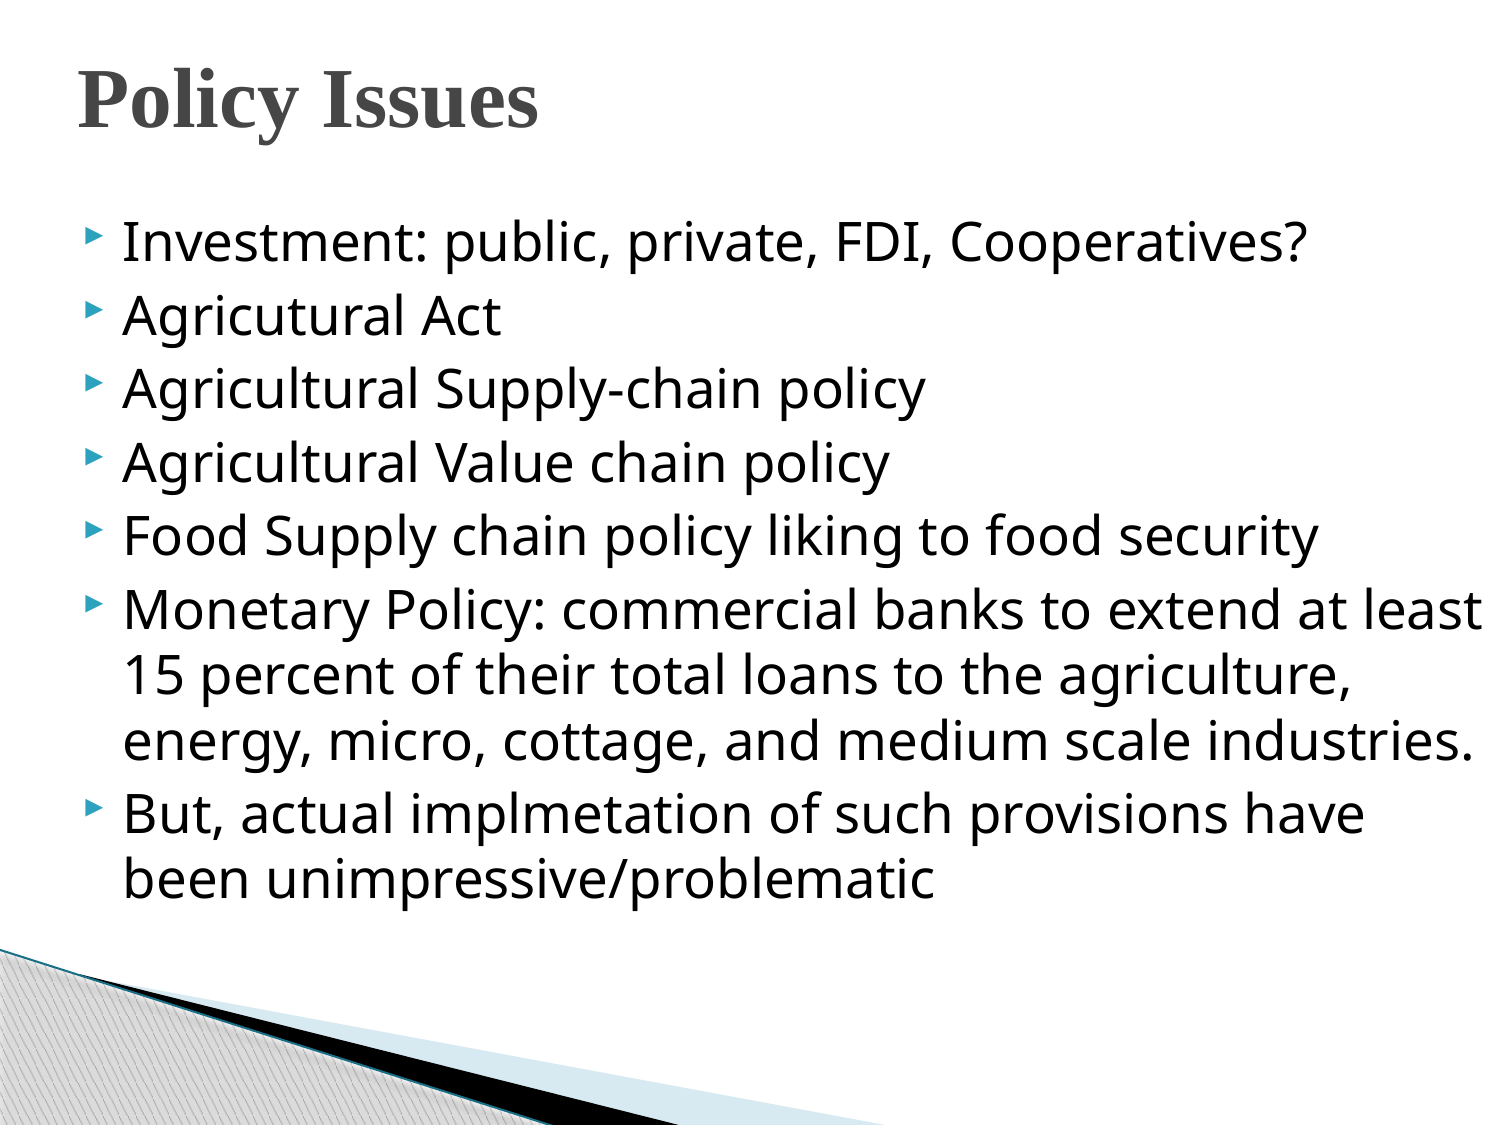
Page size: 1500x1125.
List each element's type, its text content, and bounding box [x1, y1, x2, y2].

list Investment: public, private, FDI, Cooperatives? Agricutural Act Agricultural Supply-chain policy Agricultural Value chain policy Food Supply chain policy liking to food security Monetary Policy: commercial banks to extend at least 15 percent of their total loans to the agriculture, energy, micro, cottage, and medium scale industries. But, actual implmetation of such provisions have been unimpressive/problematic [50, 200, 1500, 986]
title Policy Issues [62, 0, 1413, 188]
